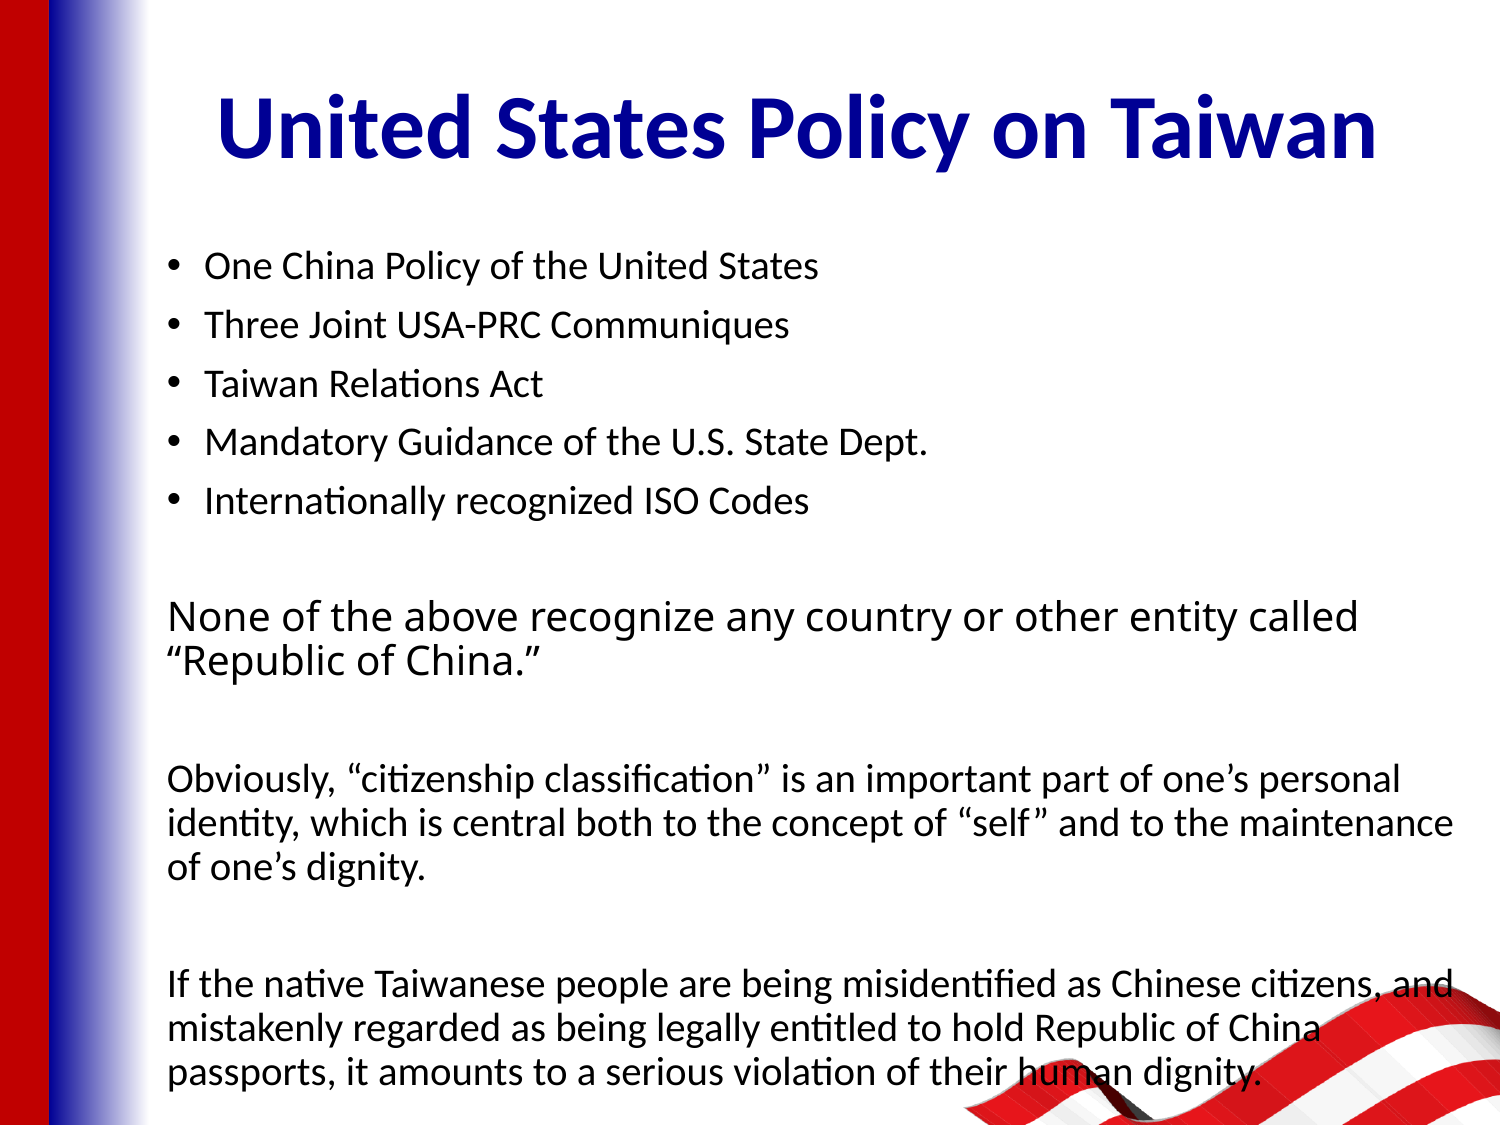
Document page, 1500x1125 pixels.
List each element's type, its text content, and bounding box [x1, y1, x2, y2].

title United States Policy on Taiwan [151, 19, 1446, 237]
picture [949, 966, 1500, 1125]
text_box [0, 0, 50, 1125]
text_box [50, 0, 1500, 1125]
list One China Policy of the United States Three Joint USA-PRC Communiques Taiwan Relations Act Mandatory Guidance of the U.S. State Dept. Internationally recognized ISO Codes None of the above recognize any country or other entity called “Republic of China.” Obviously, “citizenship classification” is an important part of one’s personal identity, which is central both to the concept of “self” and to the maintenance of one’s dignity. If the native Taiwanese people are being misidentified as Chinese citizens, and mistakenly regarded as being legally entitled to hold Republic of China passports, it amounts to a serious violation of their human dignity. [151, 237, 1473, 1106]
